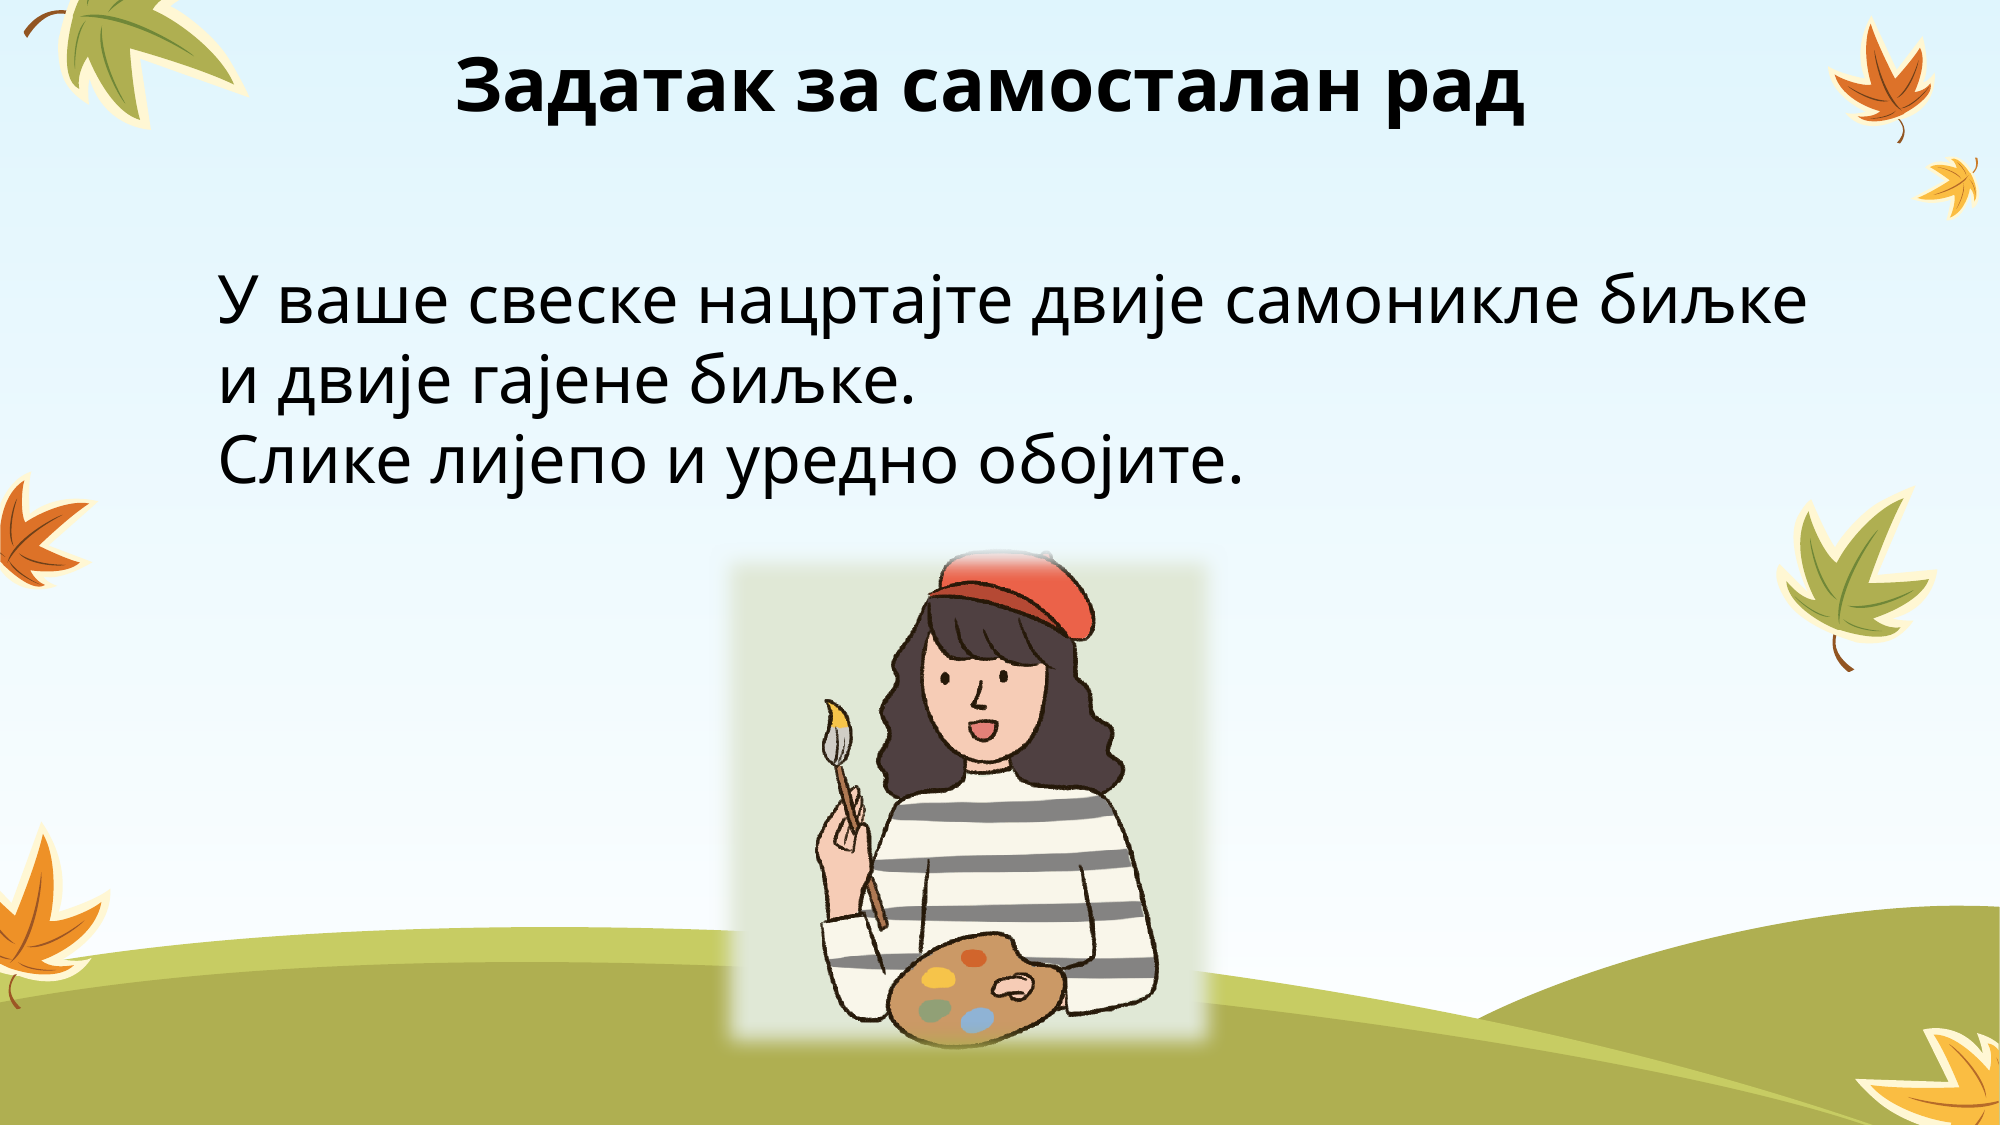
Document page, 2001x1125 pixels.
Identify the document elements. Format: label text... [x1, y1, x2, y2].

text_box Задатак за самосталан рад [0, 28, 2000, 134]
picture [709, 542, 1228, 1061]
text_box У ваше свеске нацртајте двије самоникле биљке и двије гајене биљке. Слике лијепо и уредно обојите. [52, 249, 2000, 505]
